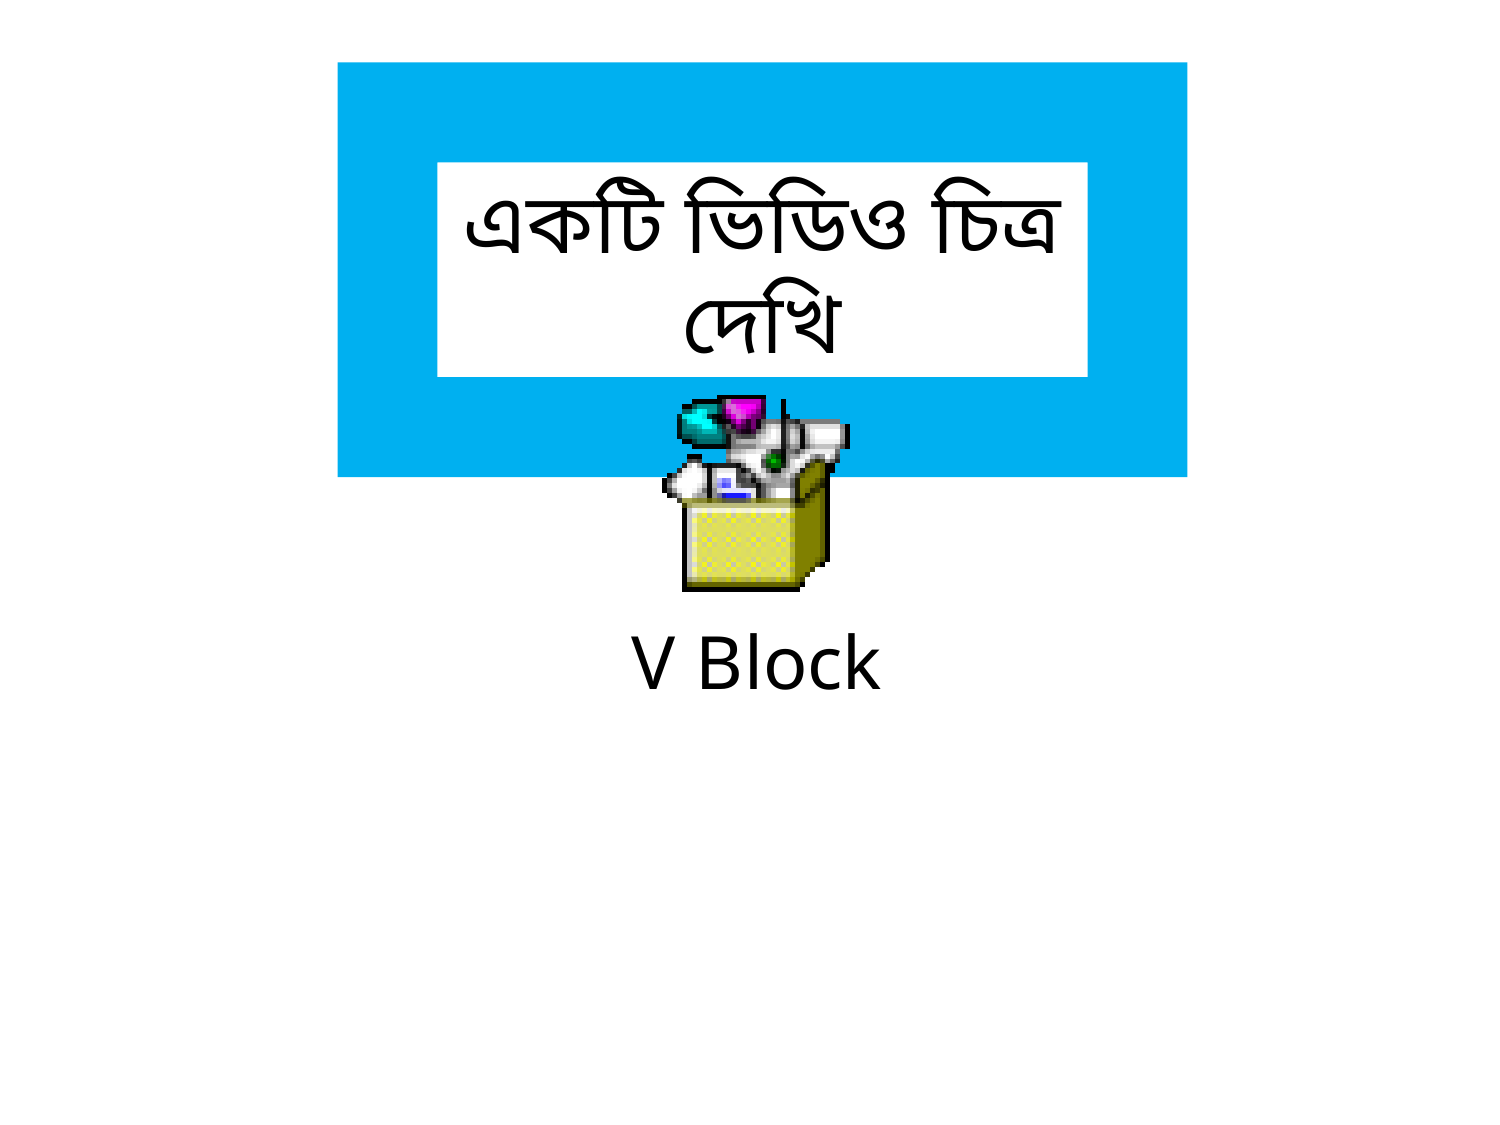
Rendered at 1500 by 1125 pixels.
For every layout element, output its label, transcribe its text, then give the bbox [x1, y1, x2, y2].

text_box একটি ভিডিও চিত্র দেখি [337, 62, 1188, 478]
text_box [462, 395, 1051, 905]
